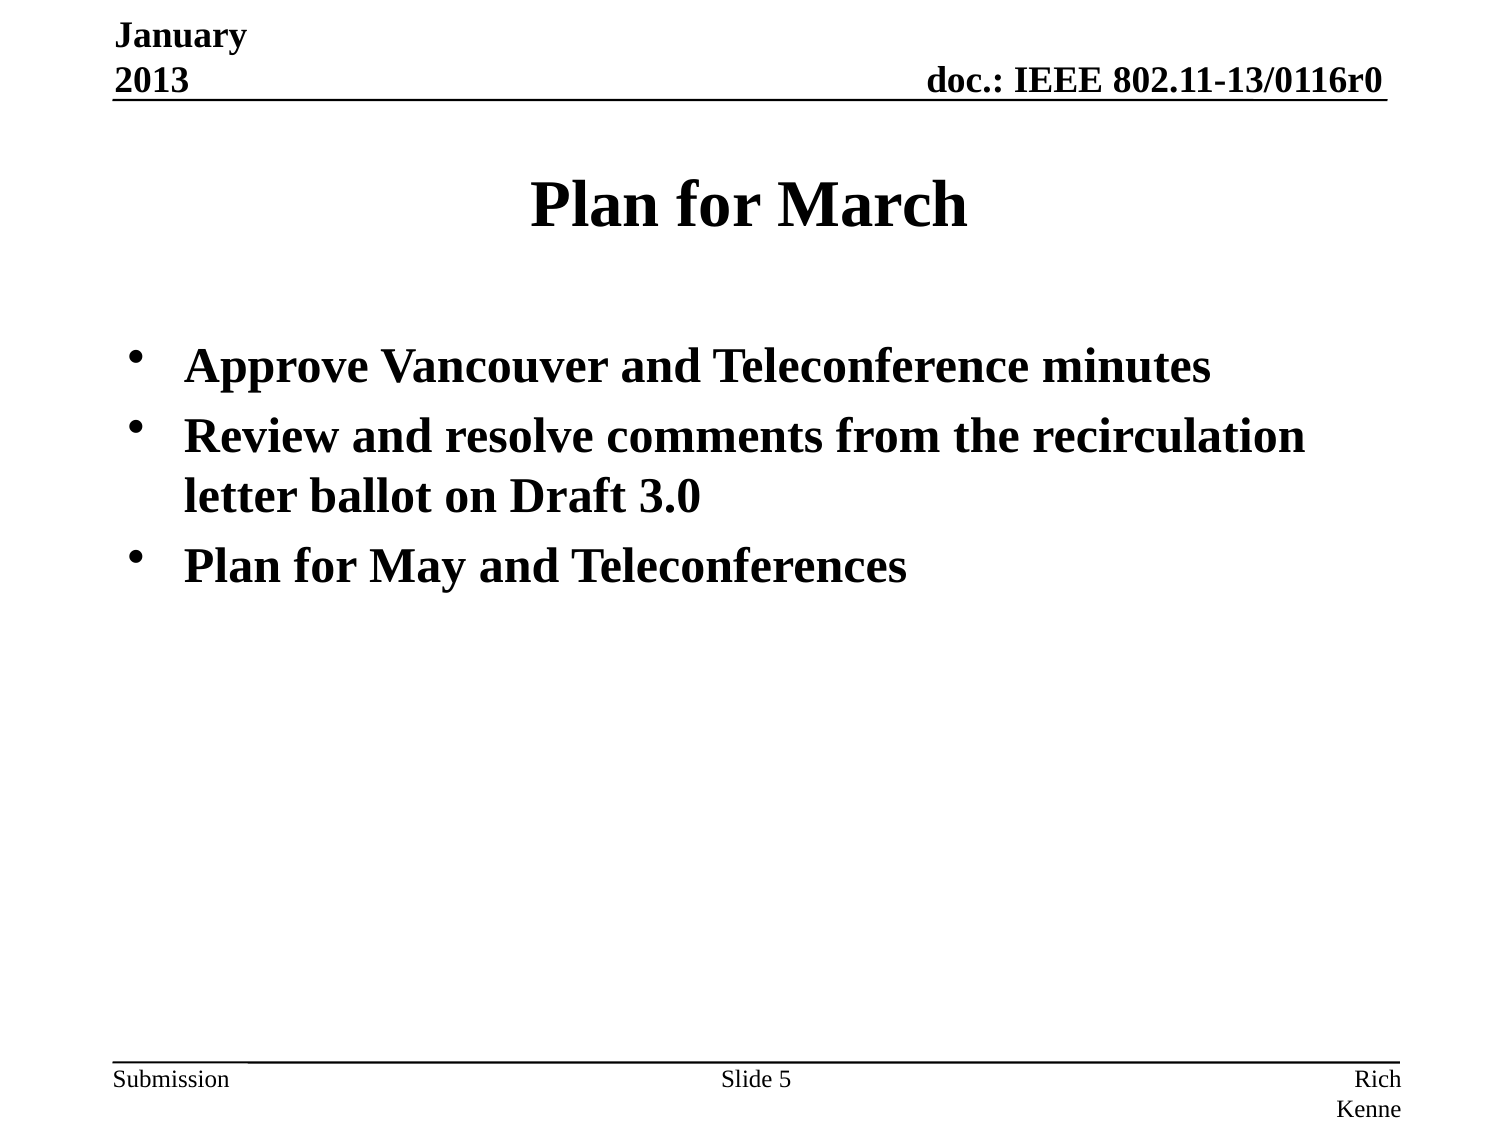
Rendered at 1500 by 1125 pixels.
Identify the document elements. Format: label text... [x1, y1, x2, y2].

slide_number Slide 5 [712, 1061, 800, 1093]
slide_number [114, 54, 316, 101]
footer Rich Kennedy, Research In Motion [1324, 1061, 1402, 1093]
list Approve Vancouver and Teleconference minutes Review and resolve comments from the recirculation letter ballot on Draft 3.0 Plan for May and Teleconferences [112, 324, 1388, 1001]
title Plan for March [112, 112, 1388, 288]
